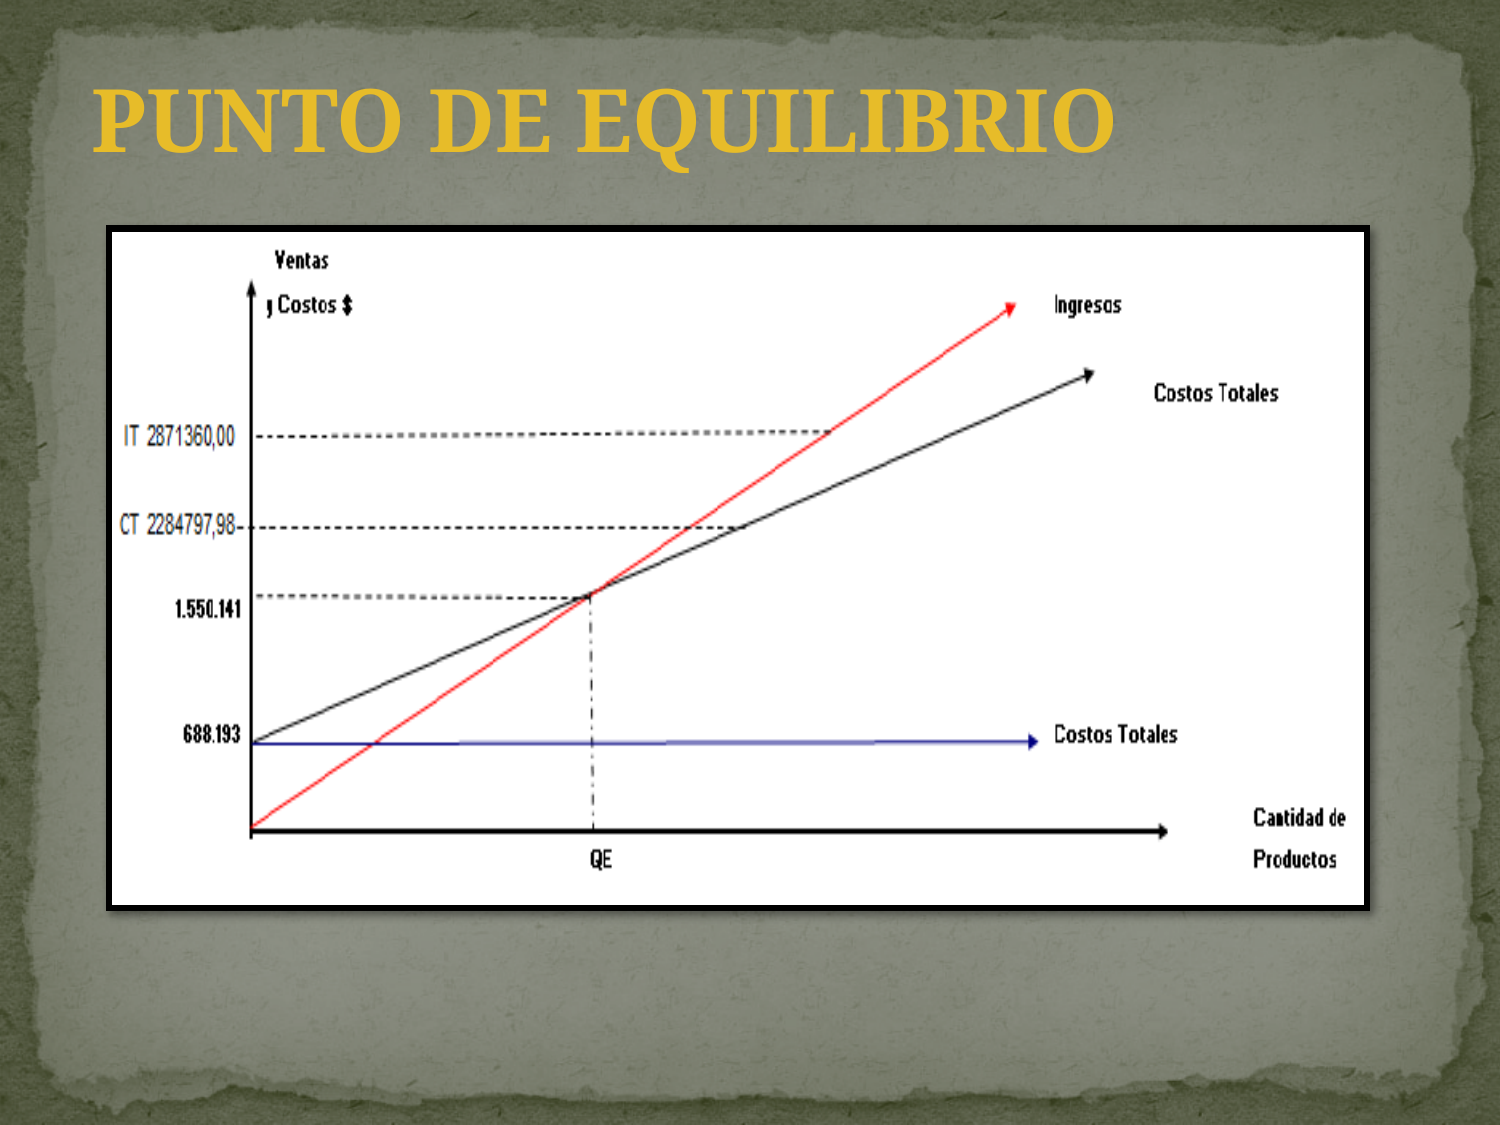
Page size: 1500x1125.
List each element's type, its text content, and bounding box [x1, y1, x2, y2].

title PUNTO DE EQUILIBRIO [76, 54, 1427, 178]
picture [112, 232, 1366, 907]
